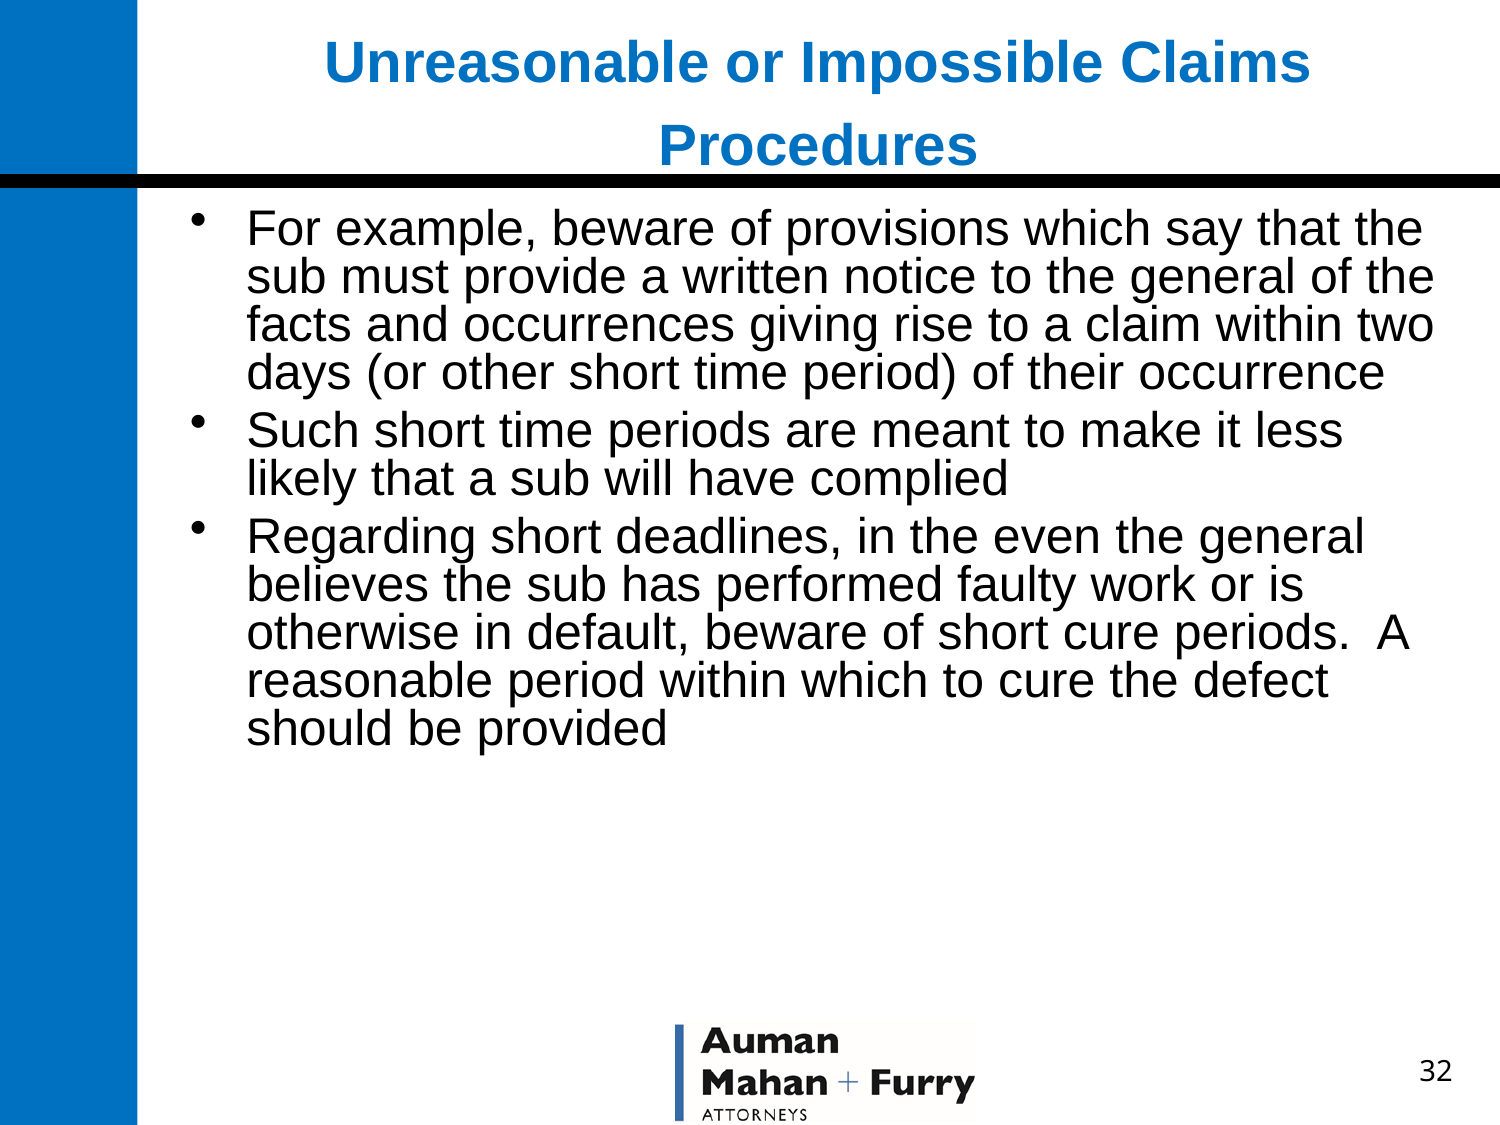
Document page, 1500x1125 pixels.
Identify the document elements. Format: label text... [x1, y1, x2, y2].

list For example, beware of provisions which say that the sub must provide a written notice to the general of the facts and occurrences giving rise to a claim within two days (or other short time period) of their occurrence Such short time periods are meant to make it less likely that a sub will have complied Regarding short deadlines, in the even the general believes the sub has performed faulty work or is otherwise in default, beware of short cure periods. A reasonable period within which to cure the defect should be provided [174, 200, 1463, 1013]
picture [675, 1020, 975, 1124]
title Unreasonable or Impossible Claims Procedures [174, 0, 1463, 188]
slide_number 32 [1155, 1024, 1468, 1100]
